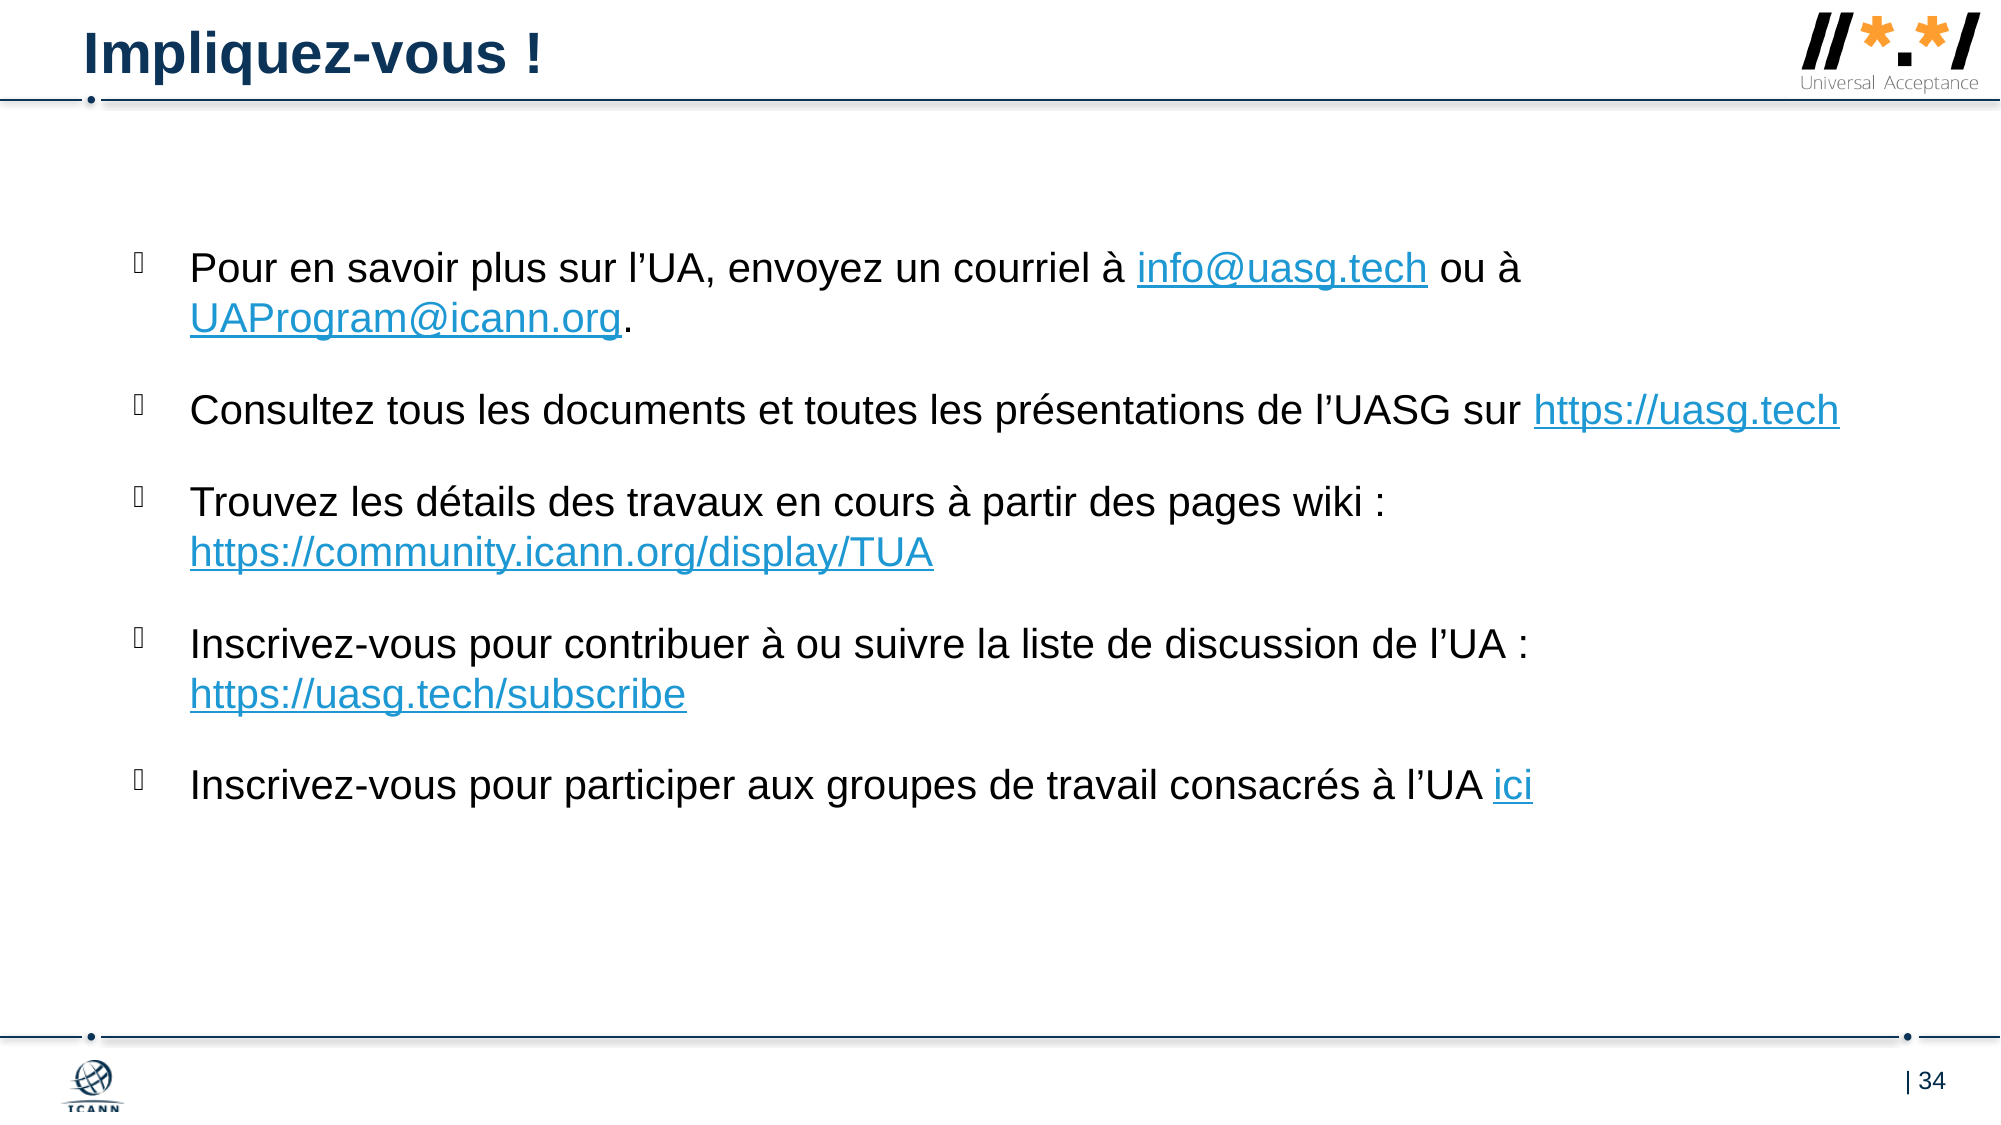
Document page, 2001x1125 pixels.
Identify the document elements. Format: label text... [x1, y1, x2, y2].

list Pour en savoir plus sur l’UA, envoyez un courriel à info@uasg.tech ou à UAProgram@icann.org. Consultez tous les documents et toutes les présentations de l’UASG sur https://uasg.tech Trouvez les détails des travaux en cours à partir des pages wiki : https://community.icann.org/display/TUA Inscrivez-vous pour contribuer à ou suivre la liste de discussion de l’UA : https://uasg.tech/subscribe Inscrivez-vous pour participer aux groupes de travail consacrés à l’UA ici [133, 241, 1906, 1024]
picture [1788, 5, 1993, 99]
title Impliquez-vous ! [68, 7, 1784, 82]
